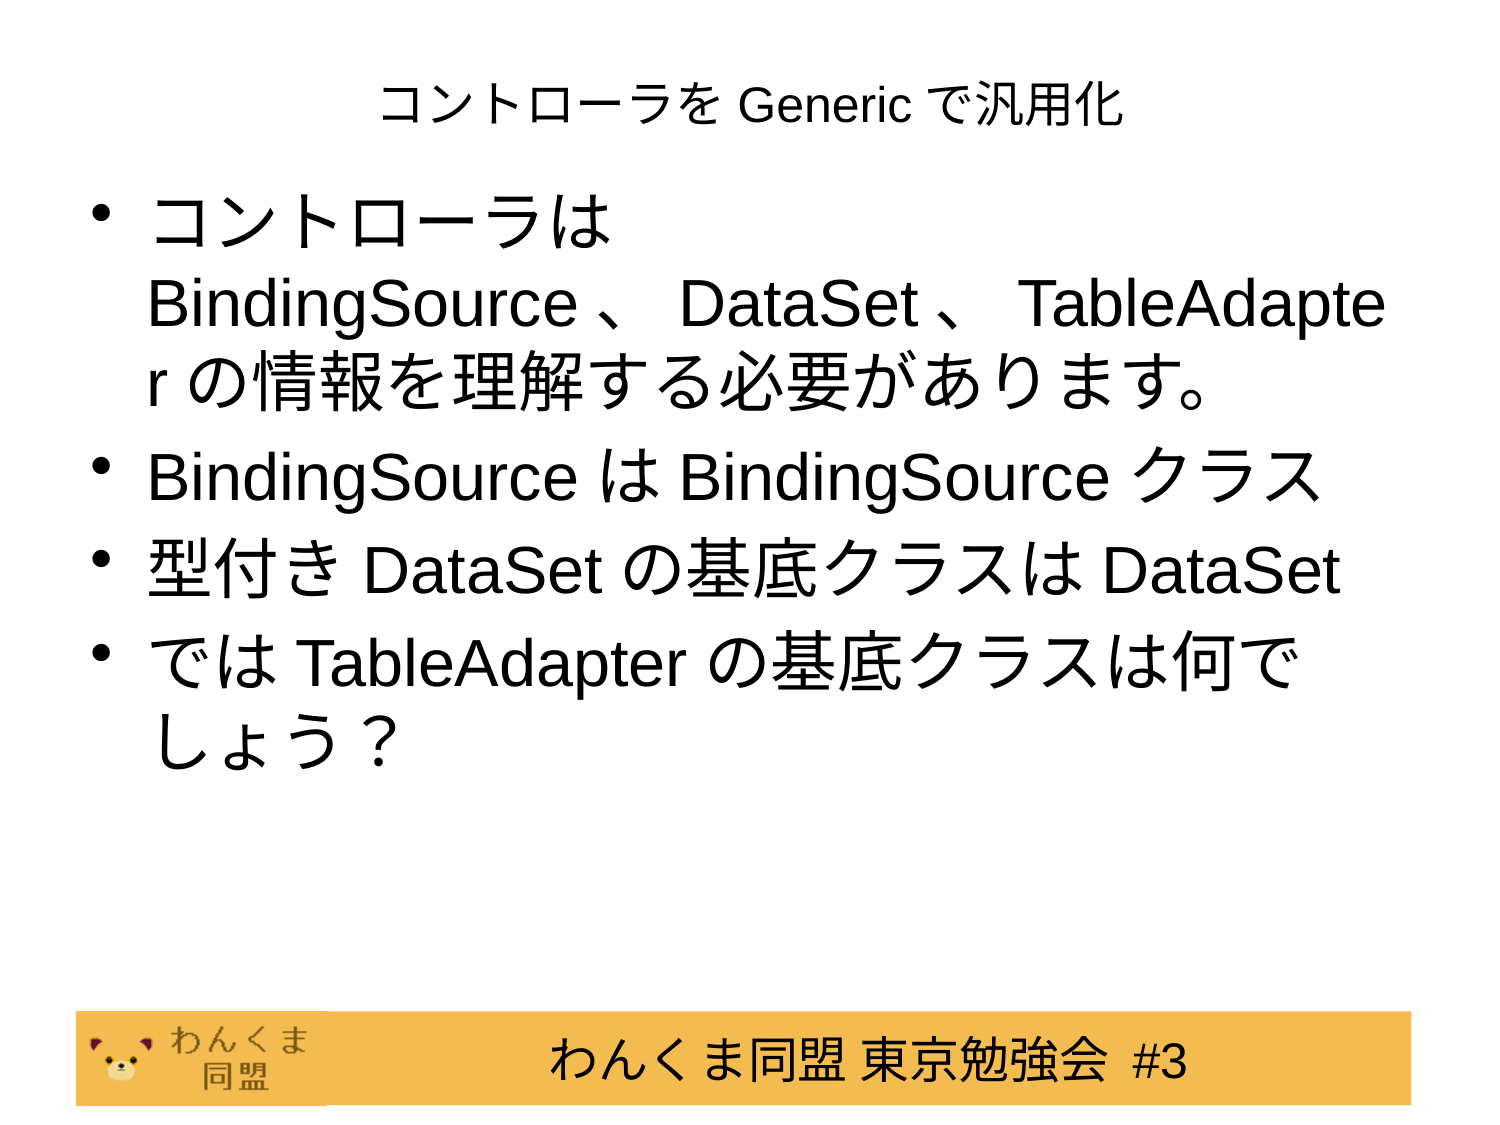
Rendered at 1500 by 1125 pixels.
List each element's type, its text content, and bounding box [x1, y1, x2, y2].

list コントローラはBindingSource、DataSet、TableAdapterの情報を理解する必要があります。 BindingSourceはBindingSourceクラス 型付きDataSetの基底クラスはDataSet ではTableAdapterの基底クラスは何でしょう？ [74, 172, 1426, 1006]
title コントローラをGenericで汎用化 [74, 44, 1426, 162]
picture [76, 1011, 324, 1106]
